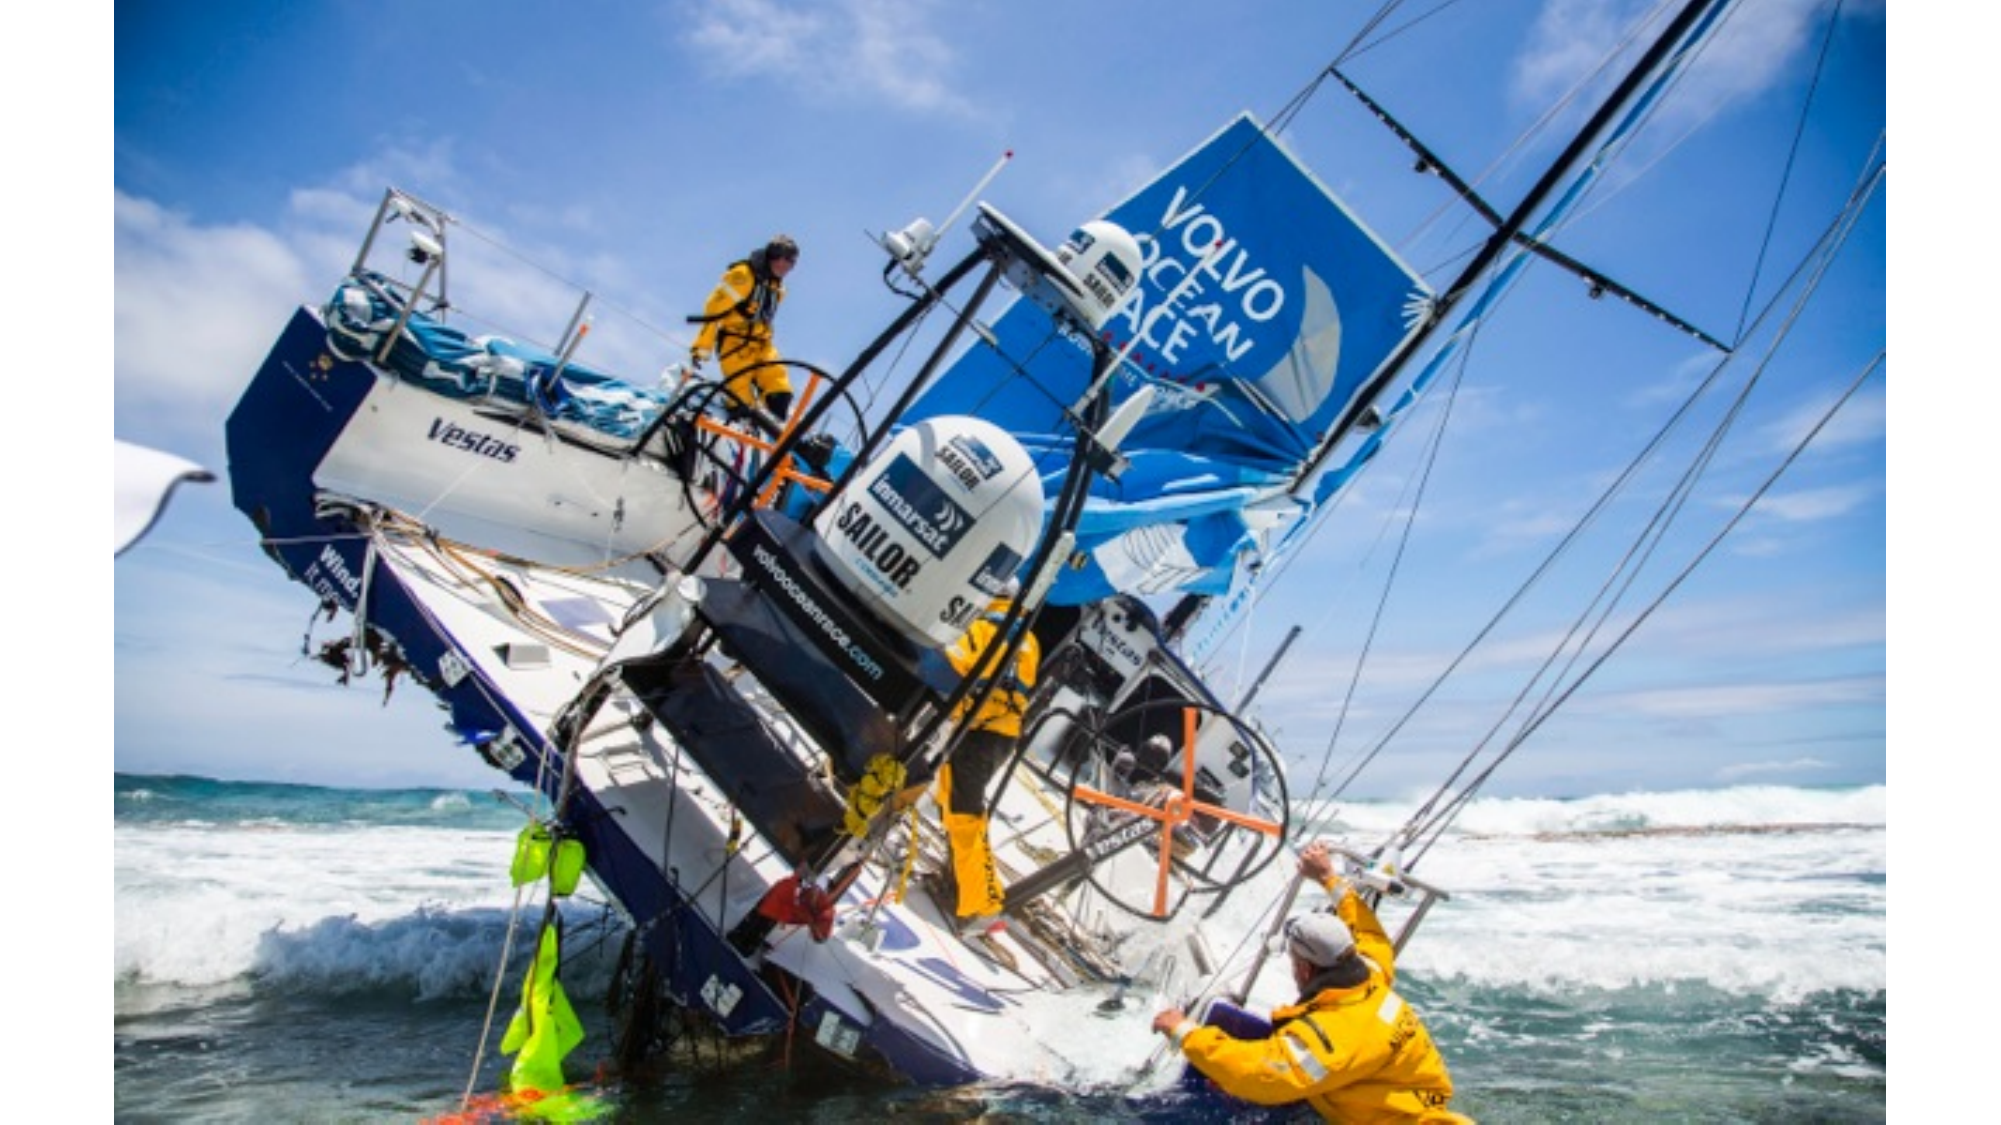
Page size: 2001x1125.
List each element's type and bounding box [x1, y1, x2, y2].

picture [113, 0, 1886, 1125]
